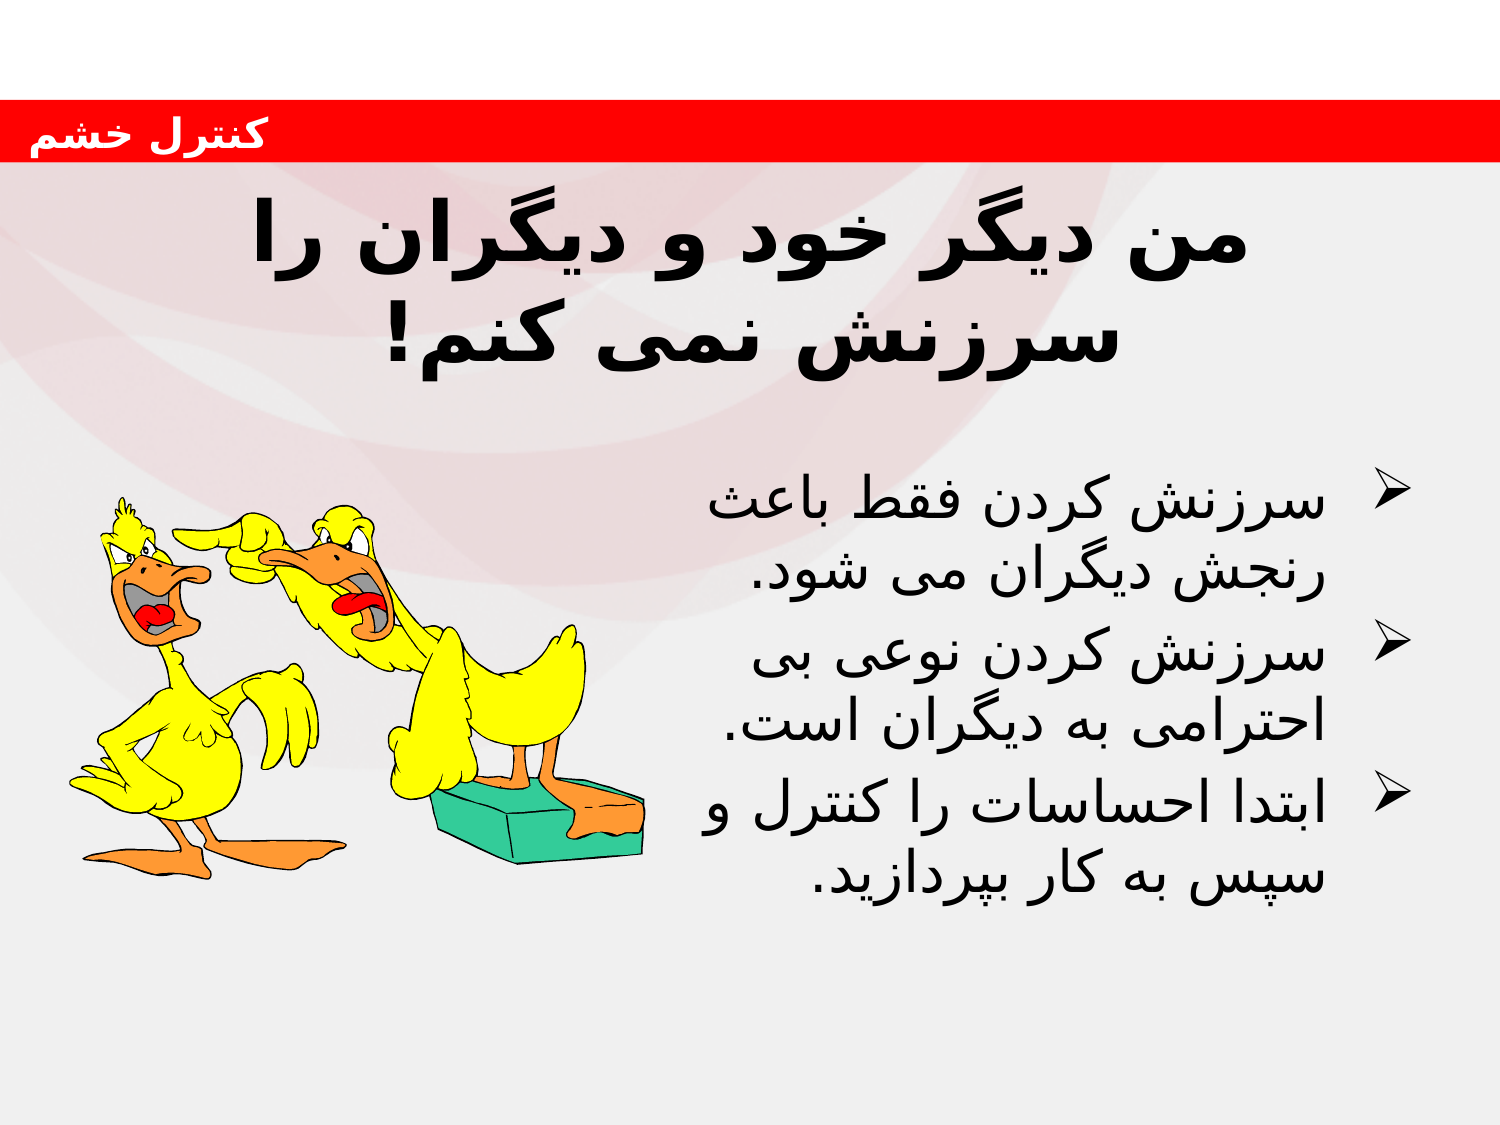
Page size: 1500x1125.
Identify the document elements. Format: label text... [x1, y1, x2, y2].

picture [0, 163, 1500, 1125]
title من دیگر خود و دیگران را سرزنش نمی کنم! [76, 184, 1428, 373]
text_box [69, 488, 658, 880]
list سرزنش کردن فقط باعث رنجش دیگران می شود. سرزنش کردن نوعی بی احترامی به دیگران است. ابتدا احساسات را کنترل و سپس به کار بپردازید. [628, 452, 1432, 1085]
